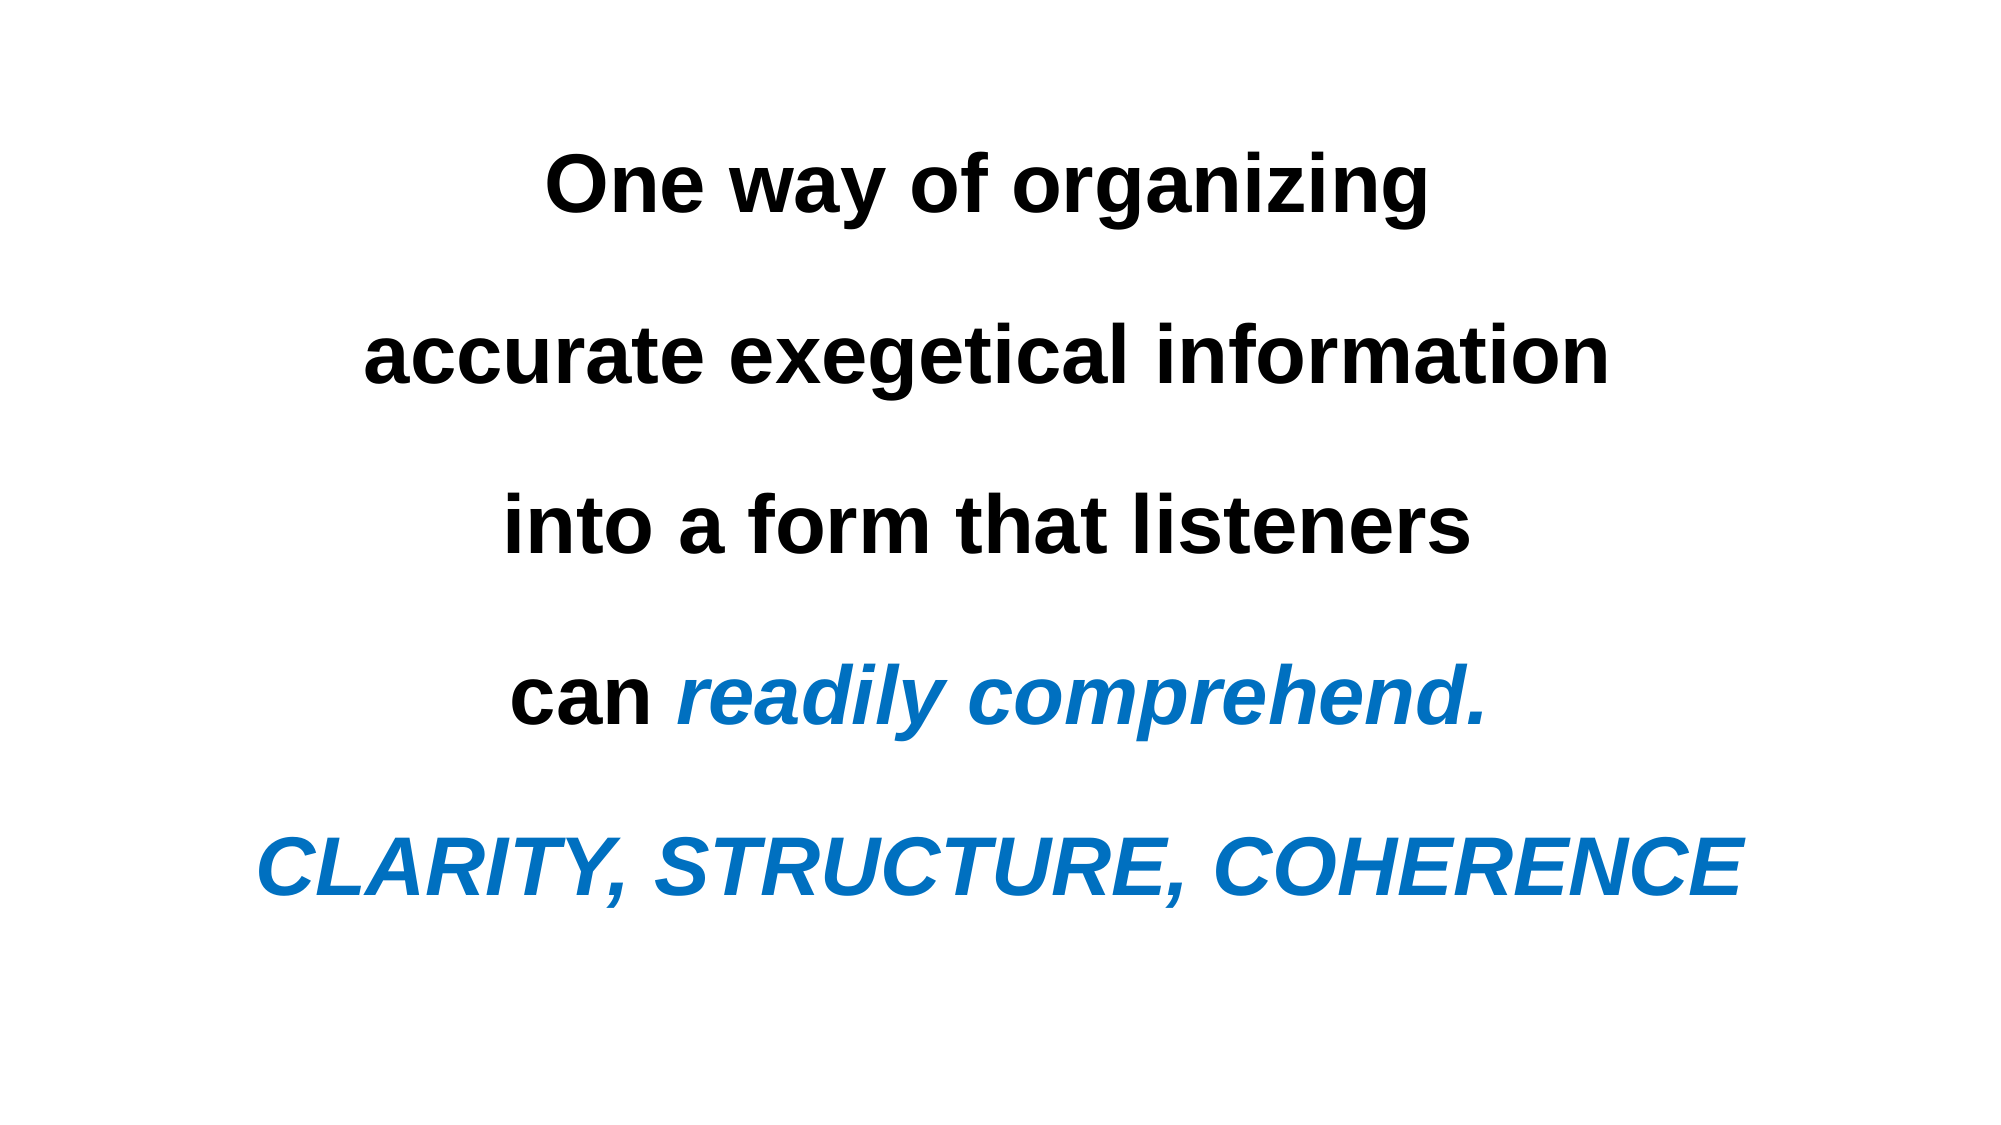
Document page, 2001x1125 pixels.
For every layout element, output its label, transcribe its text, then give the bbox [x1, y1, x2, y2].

list One way of organizing accurate exegetical information into a form that listeners can readily comprehend. CLARITY, STRUCTURE, COHERENCE [137, 71, 1863, 1069]
